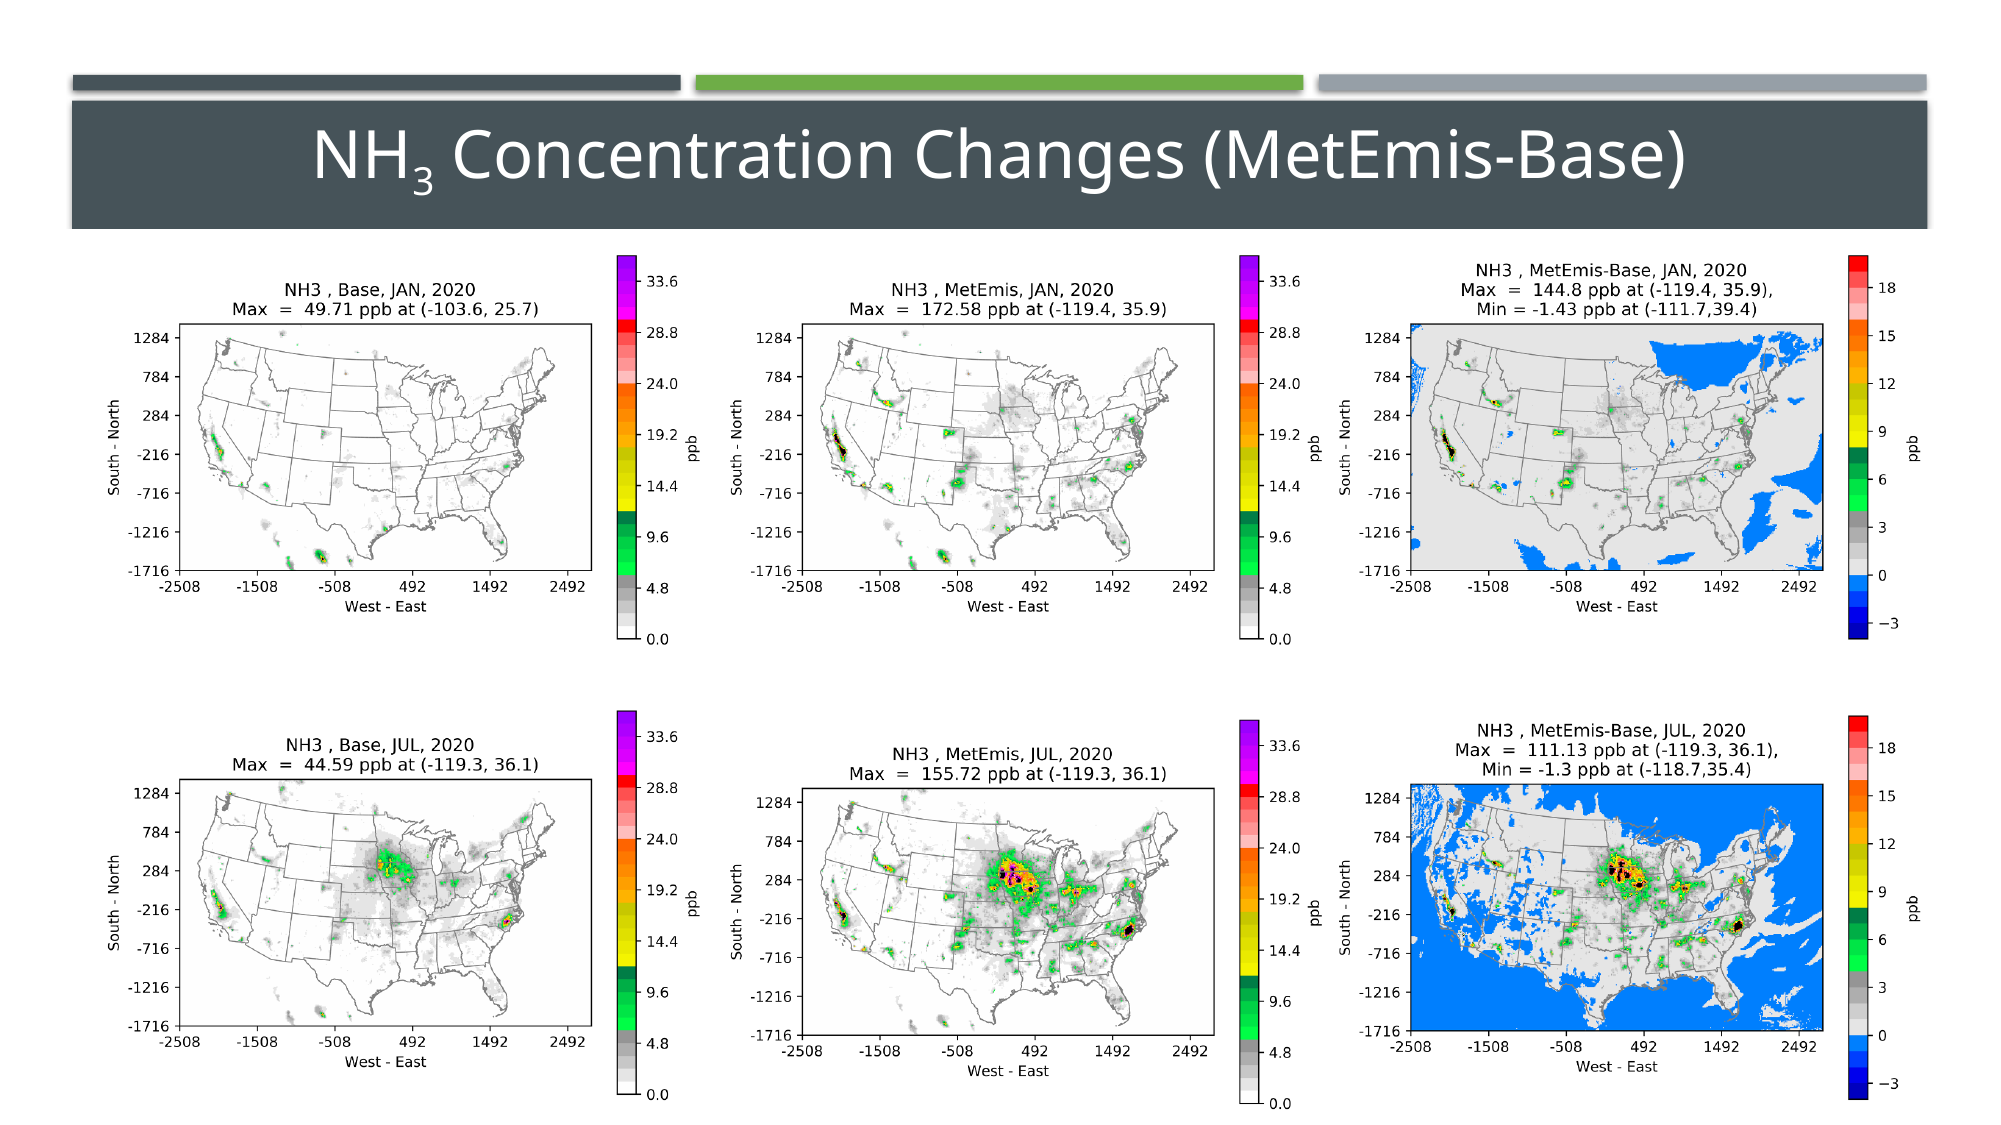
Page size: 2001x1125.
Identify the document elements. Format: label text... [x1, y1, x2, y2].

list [60, 228, 1940, 1125]
title NH3 Concentration Changes (MetEmis-Base) [95, 115, 1905, 211]
